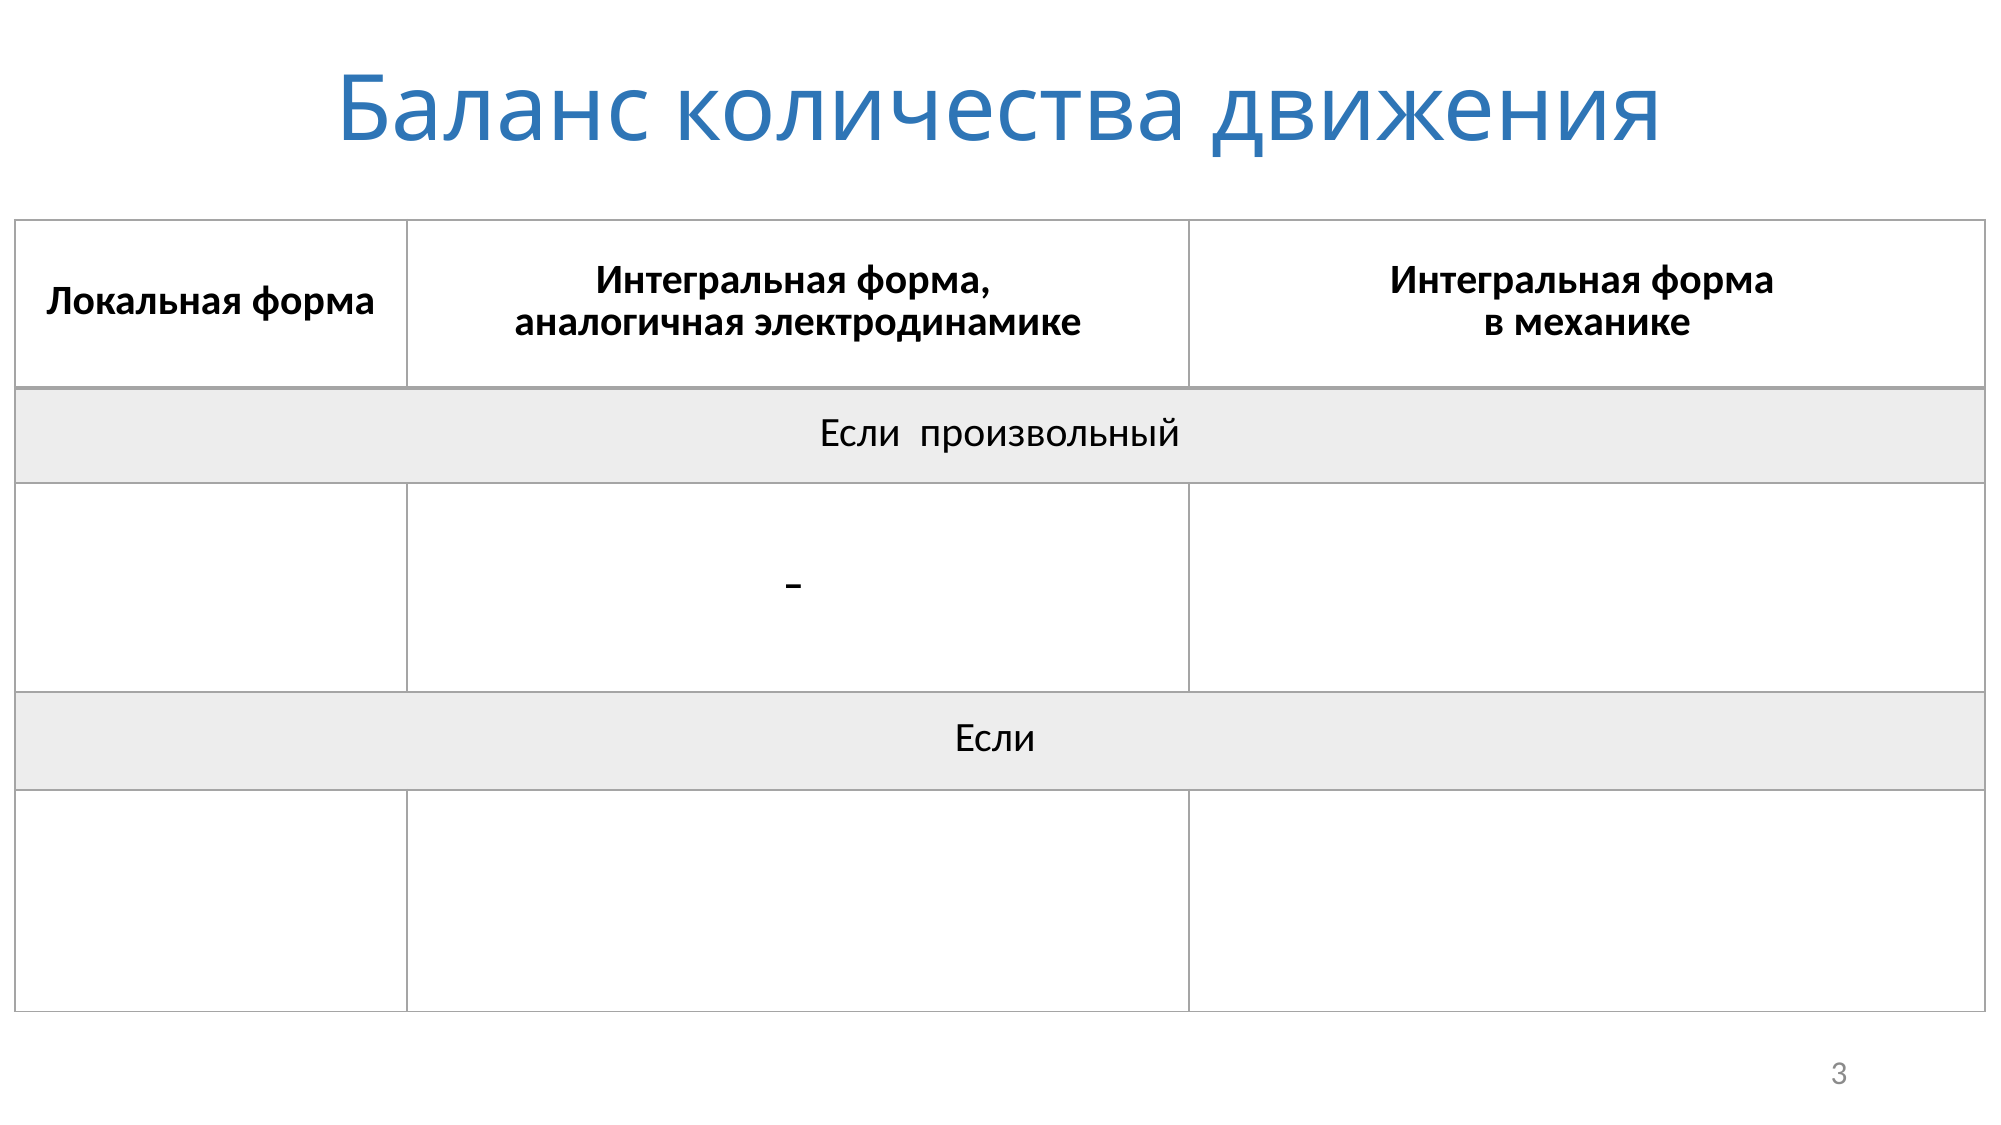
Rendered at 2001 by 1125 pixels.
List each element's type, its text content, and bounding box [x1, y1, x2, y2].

title Баланс количества движения [137, 2, 1863, 220]
slide_number 3 [1412, 1040, 1863, 1101]
